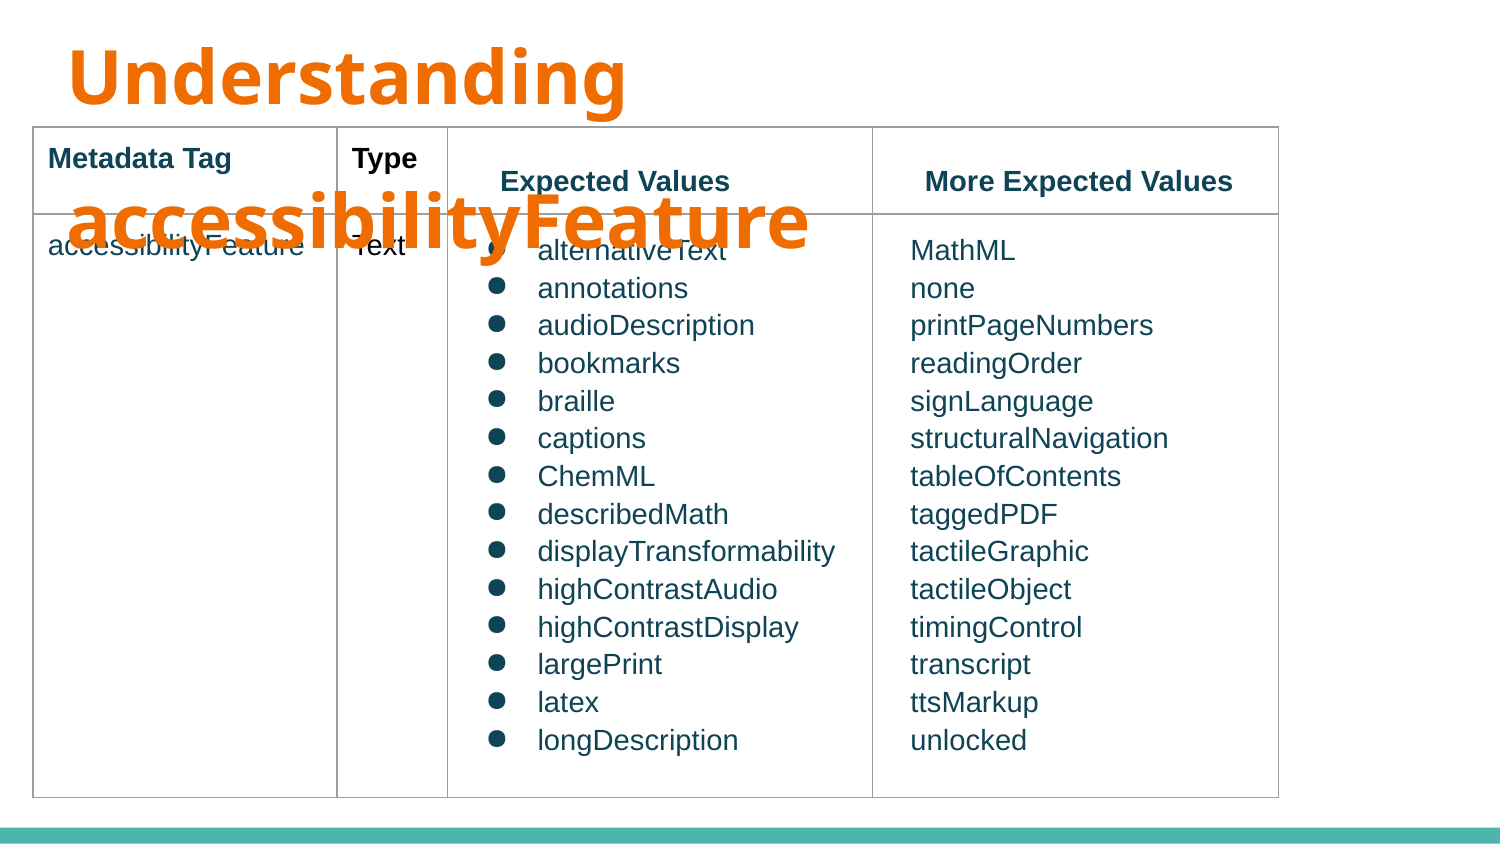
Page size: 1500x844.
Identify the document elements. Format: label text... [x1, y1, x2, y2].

table_cell MathML none printPageNumbers readingOrder signLanguage structuralNavigation tableOfContents taggedPDF tactileGraphic tactileObject timingControl transcript ttsMarkup unlocked [873, 215, 1278, 797]
table_header Metadata Tag [34, 128, 336, 213]
table_header Expected Values [448, 128, 872, 213]
table_cell Text [338, 215, 447, 797]
title Understanding accessibilityFeature [51, 0, 1449, 88]
table_header More Expected Values [873, 128, 1278, 213]
table_cell alternativeText annotations audioDescription bookmarks braille captions ChemML describedMath displayTransformability highContrastAudio highContrastDisplay largePrint latex longDescription [448, 215, 872, 797]
table_header Type [338, 128, 447, 213]
table_cell accessibilityFeature [34, 215, 336, 797]
